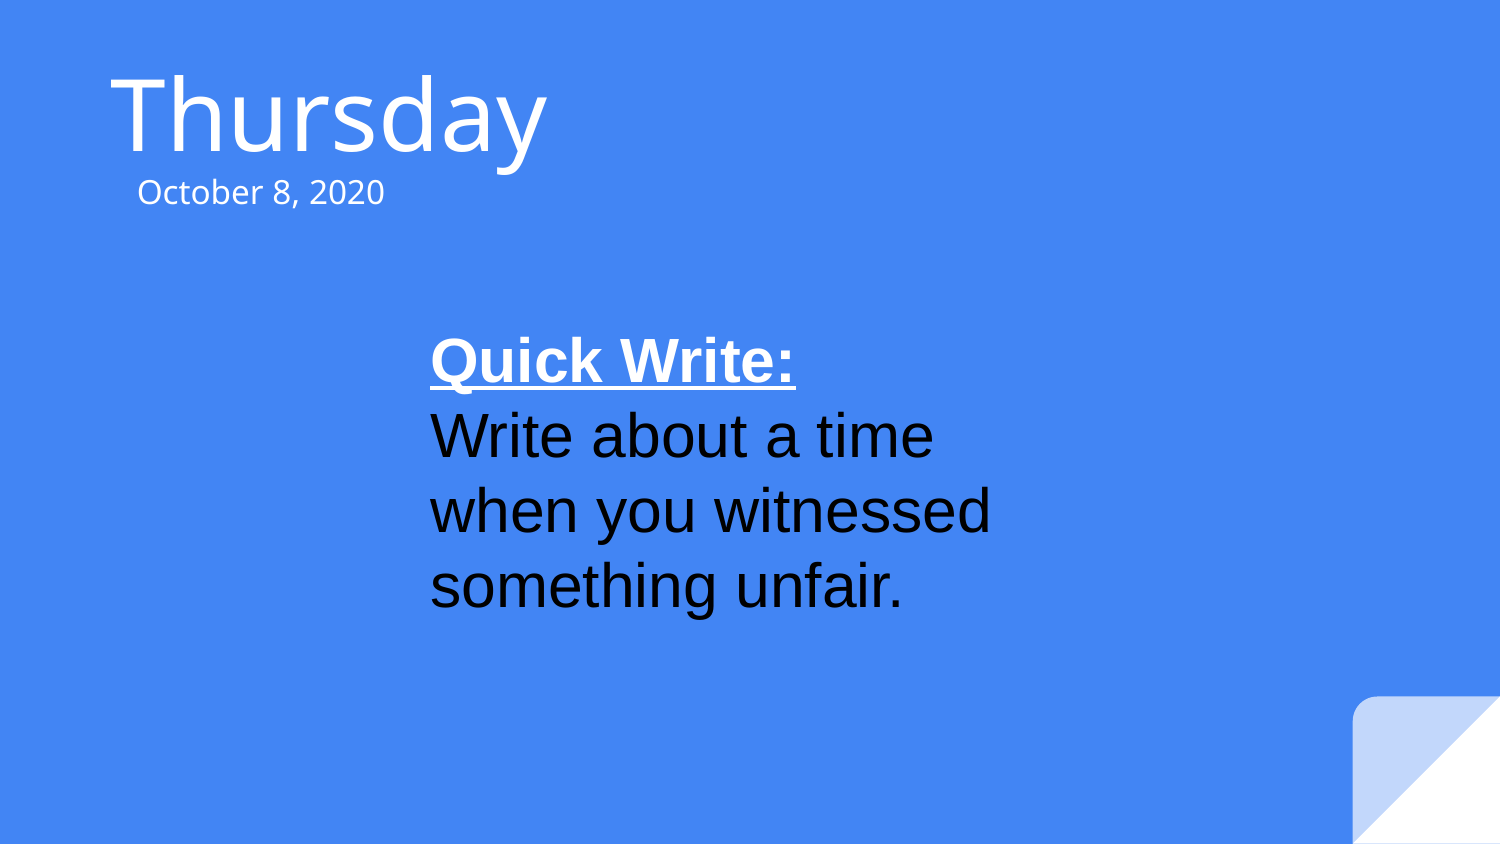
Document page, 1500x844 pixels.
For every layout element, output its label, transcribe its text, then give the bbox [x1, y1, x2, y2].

subtitle Quick Write: Write about a time when you witnessed something unfair. [415, 305, 1114, 610]
title Thursday October 8, 2020 [95, 165, 1100, 347]
